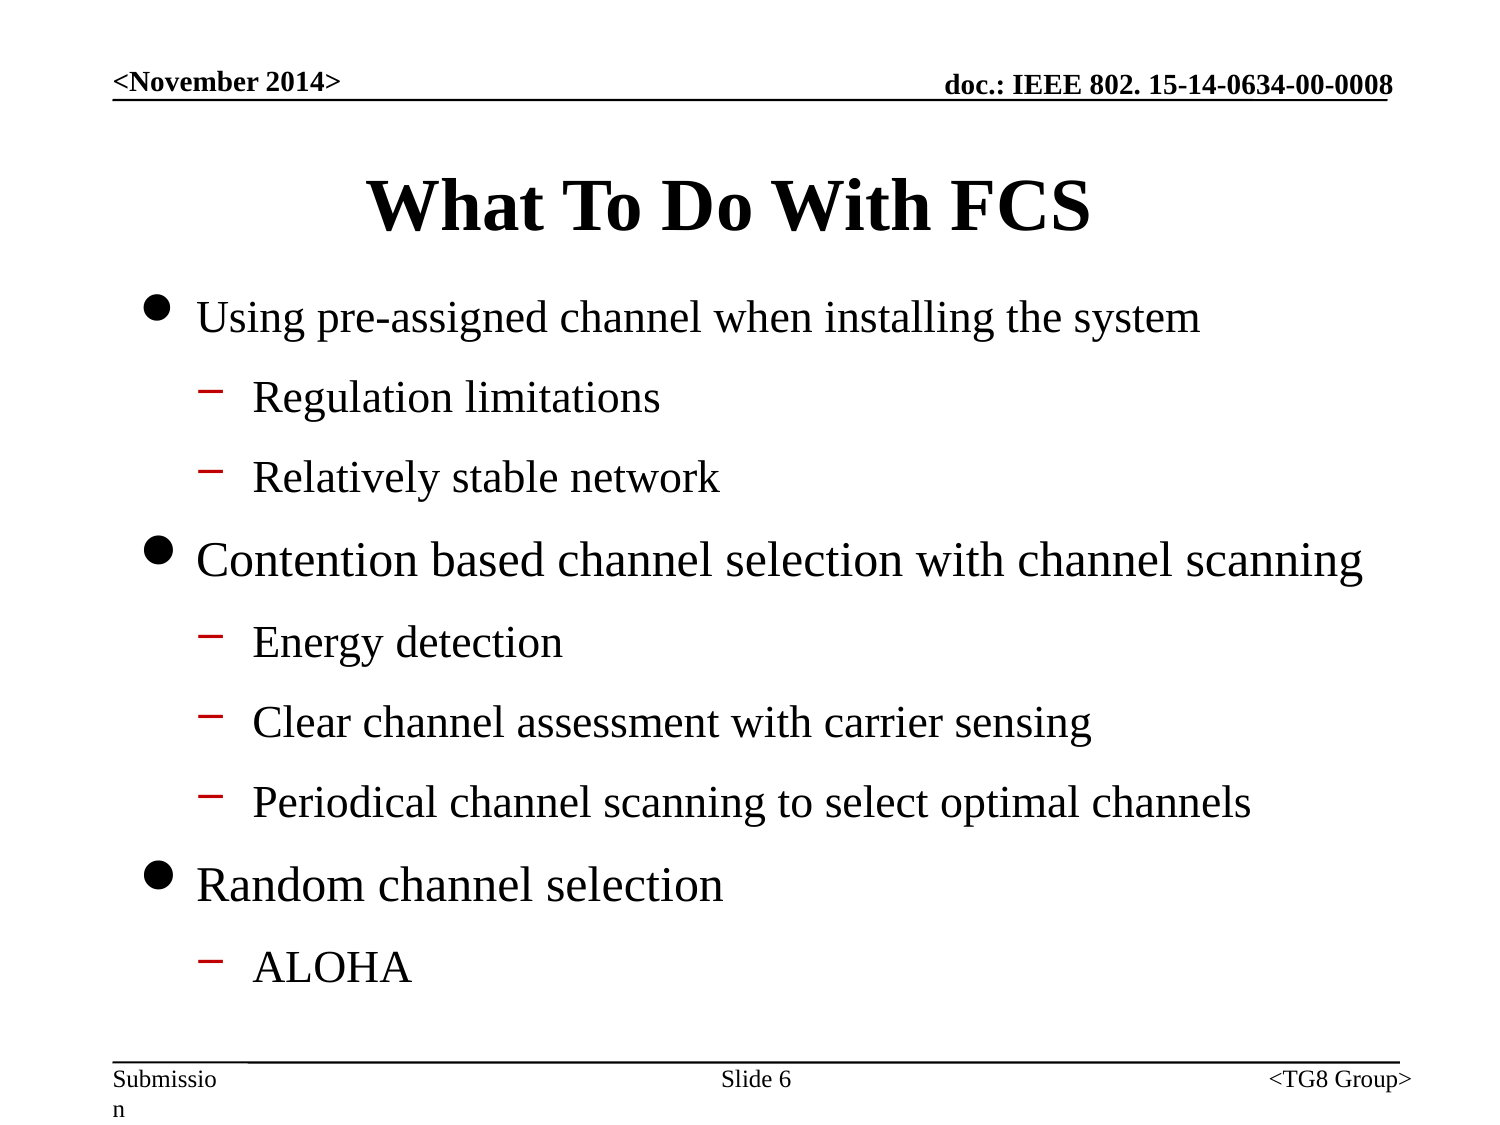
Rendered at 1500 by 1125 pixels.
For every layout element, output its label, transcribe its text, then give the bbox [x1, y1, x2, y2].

list Using pre-assigned channel when installing the system Regulation limitations Relatively stable network Contention based channel selection with channel scanning Energy detection Clear channel assessment with carrier sensing Periodical channel scanning to select optimal channels Random channel selection ALOHA [123, 278, 1412, 1047]
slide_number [112, 0, 376, 98]
footer <TG8 Group> [855, 1061, 1413, 1093]
title What To Do With FCS [0, 112, 1459, 288]
slide_number Slide 6 [712, 1061, 800, 1093]
